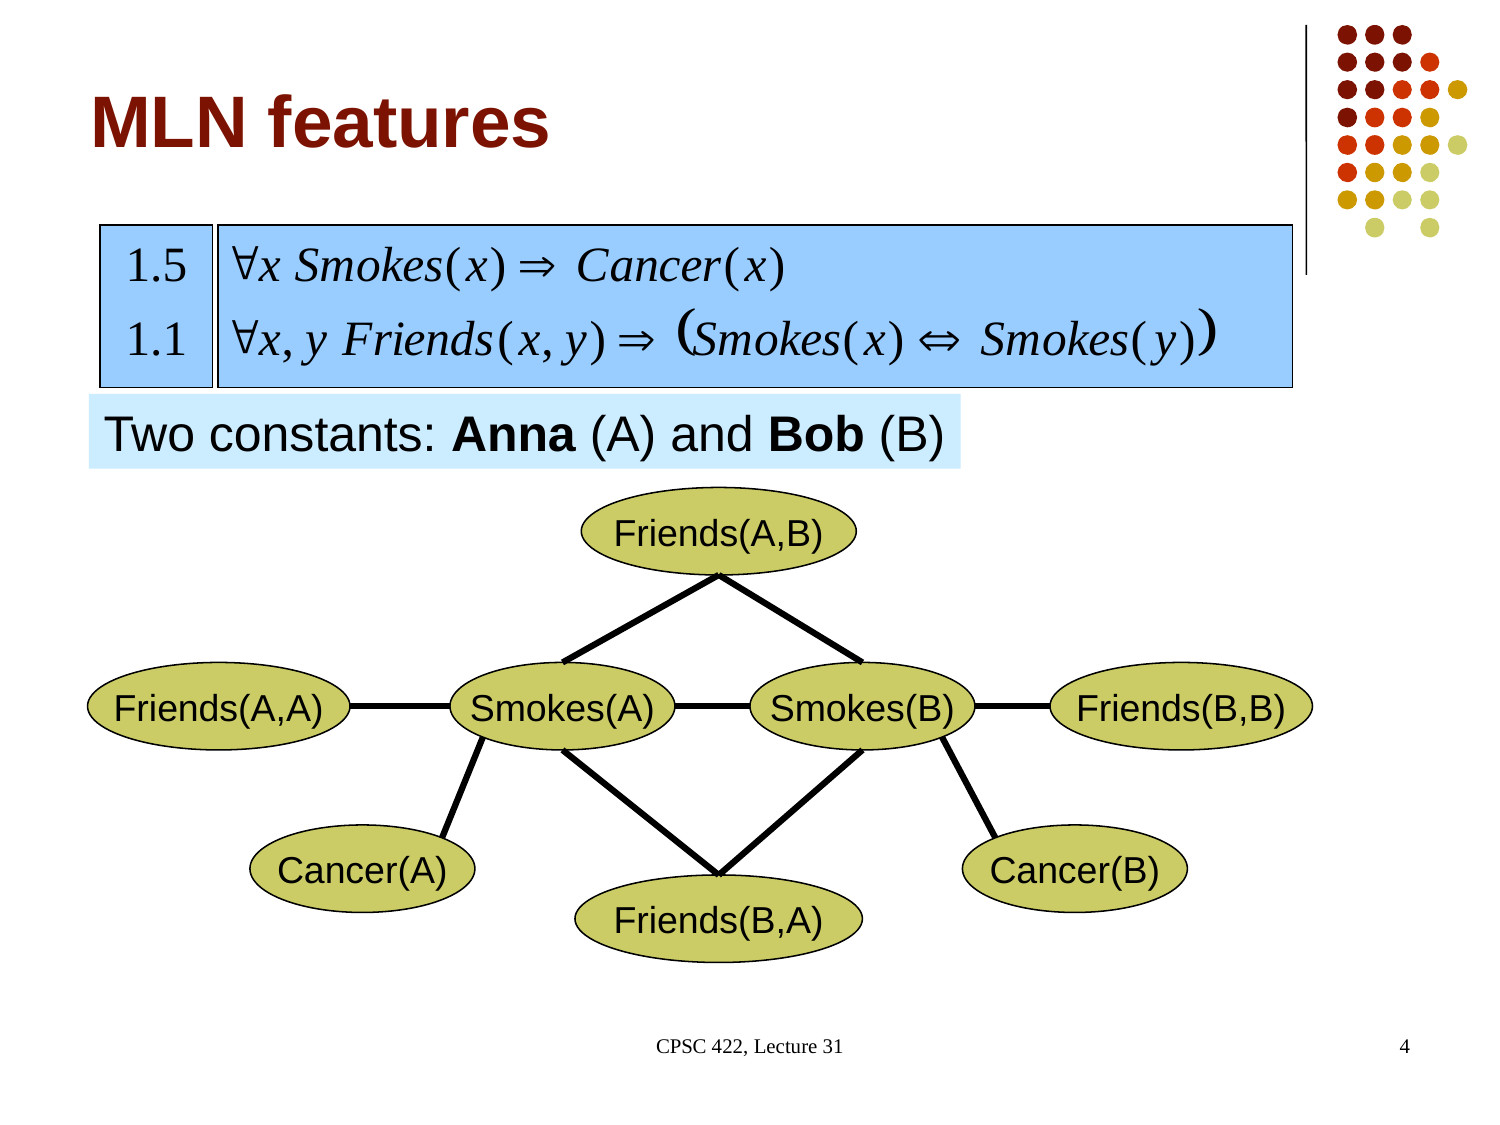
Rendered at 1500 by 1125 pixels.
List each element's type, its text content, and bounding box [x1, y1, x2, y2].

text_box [122, 235, 193, 368]
text_box Friends(B,A) [574, 884, 863, 963]
slide_number 4 [1074, 1024, 1426, 1101]
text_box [562, 749, 717, 876]
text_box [718, 749, 863, 876]
text_box [99, 224, 213, 388]
text_box Friends(B,B) [1050, 662, 1313, 750]
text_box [562, 574, 717, 663]
text_box [217, 224, 1293, 388]
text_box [441, 736, 484, 838]
text_box Smokes(A) [450, 662, 675, 750]
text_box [718, 574, 863, 663]
text_box Friends(A,B) [581, 487, 857, 573]
text_box Smokes(B) [750, 662, 975, 750]
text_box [941, 736, 996, 838]
text_box Friends(A,A) [87, 662, 350, 750]
text_box Cancer(A) [249, 824, 475, 913]
title MLN features [75, 62, 1313, 170]
text_box Cancer(B) [962, 824, 1188, 913]
text_box Two constants: Anna (A) and Bob (B) [88, 393, 961, 469]
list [217, 237, 1218, 378]
footer CPSC 422, Lecture 31 [512, 1024, 988, 1101]
